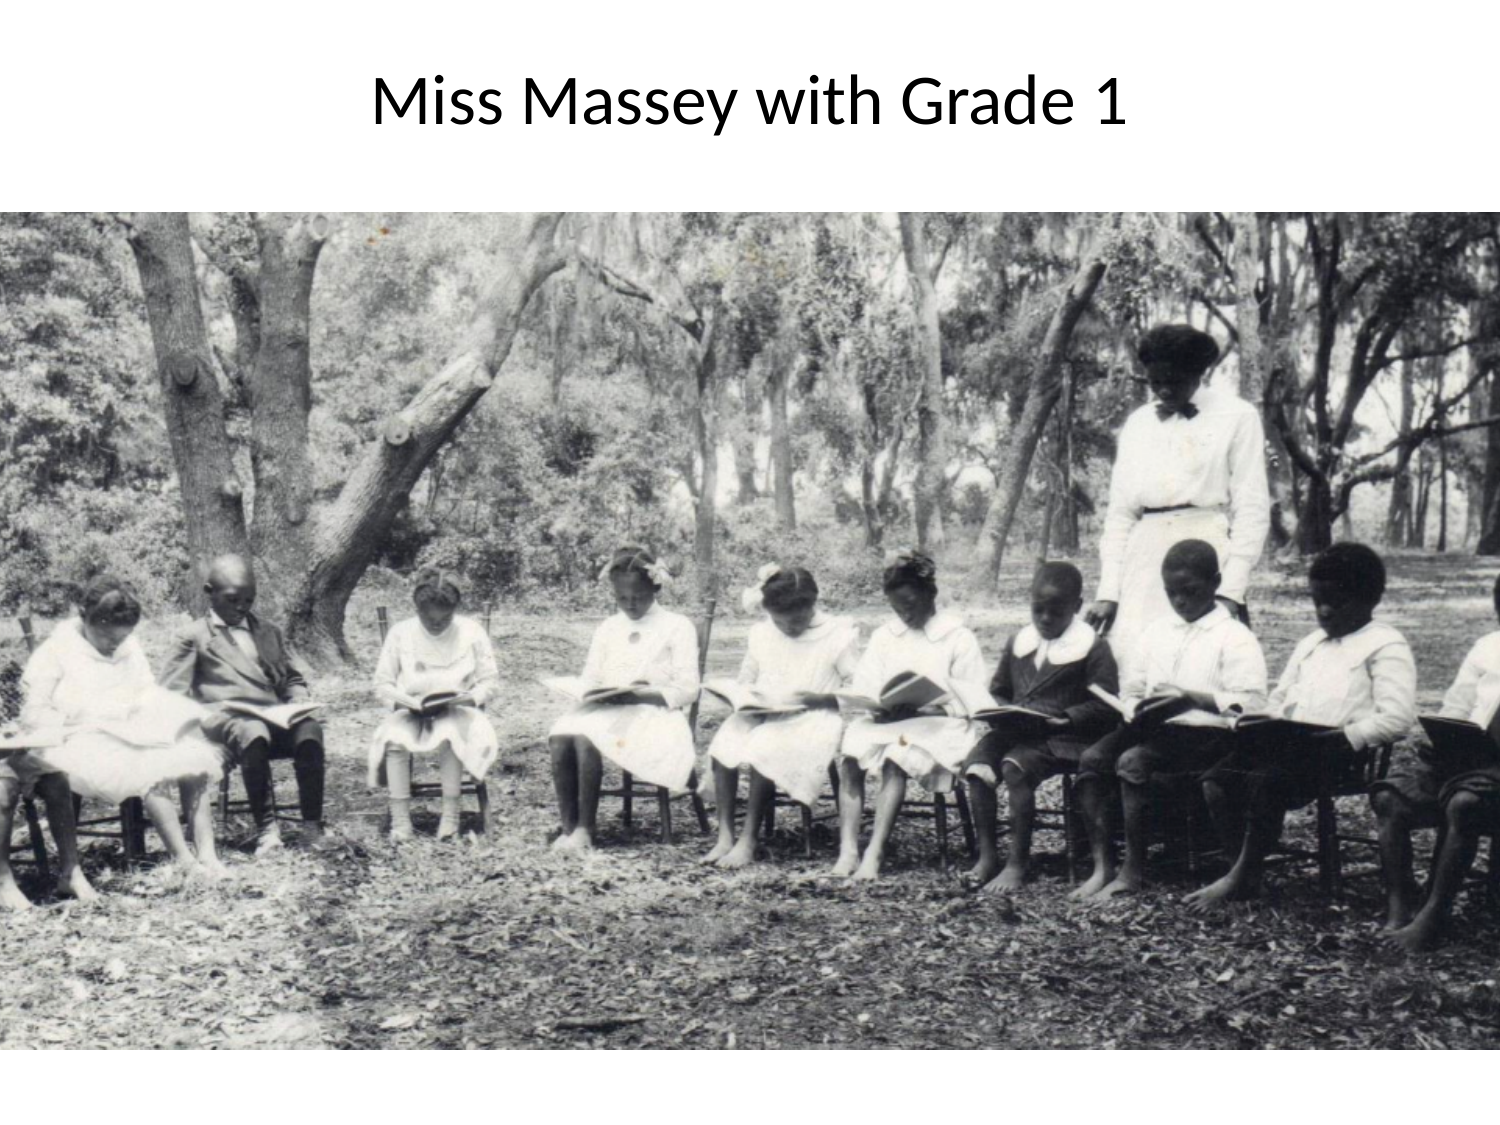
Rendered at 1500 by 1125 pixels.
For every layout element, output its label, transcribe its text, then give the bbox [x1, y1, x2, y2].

title Miss Massey with Grade 1 [75, 45, 1425, 210]
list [0, 212, 1500, 1051]
